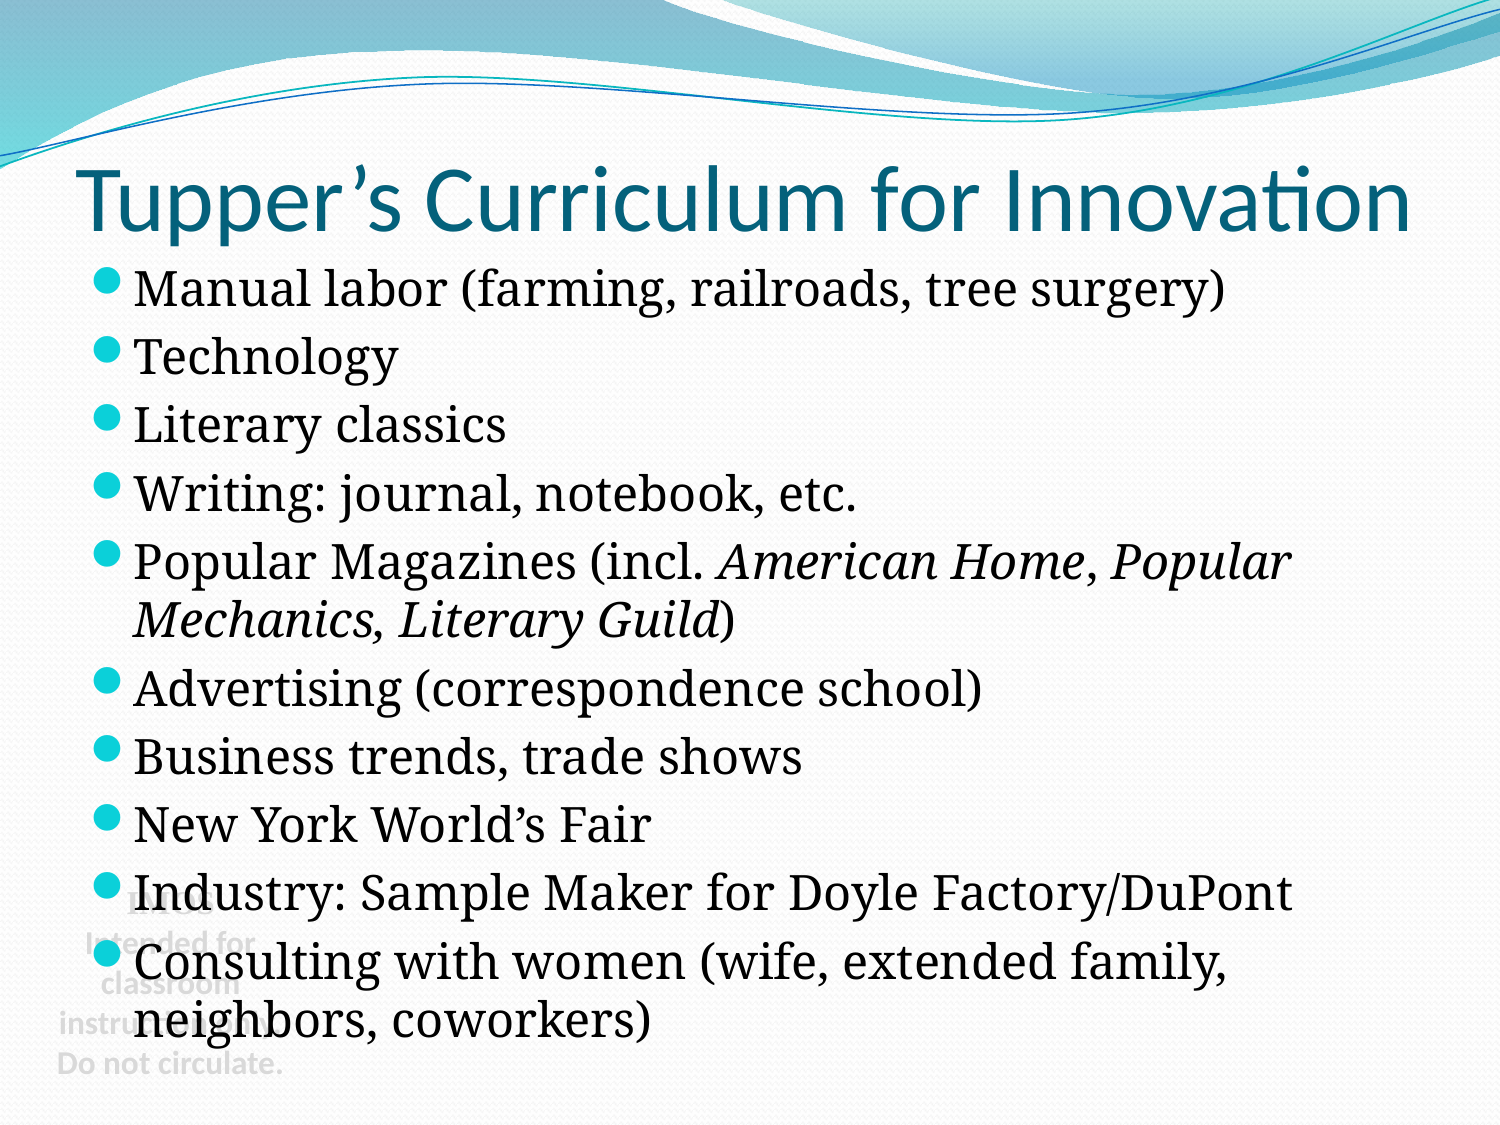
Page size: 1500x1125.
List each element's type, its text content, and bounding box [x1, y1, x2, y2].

title Tupper’s Curriculum for Innovation [75, 115, 1425, 249]
list Manual labor (farming, railroads, tree surgery) Technology Literary classics Writing: journal, notebook, etc. Popular Magazines (incl. American Home, Popular Mechanics, Literary Guild) Advertising (correspondence school) Business trends, trade shows New York World’s Fair Industry: Sample Maker for Doyle Factory/DuPont Consulting with women (wife, extended family, neighbors, coworkers) [75, 249, 1425, 1063]
text_box IMOS Intended for classroom instruction only. Do not circulate. [30, 873, 311, 1089]
